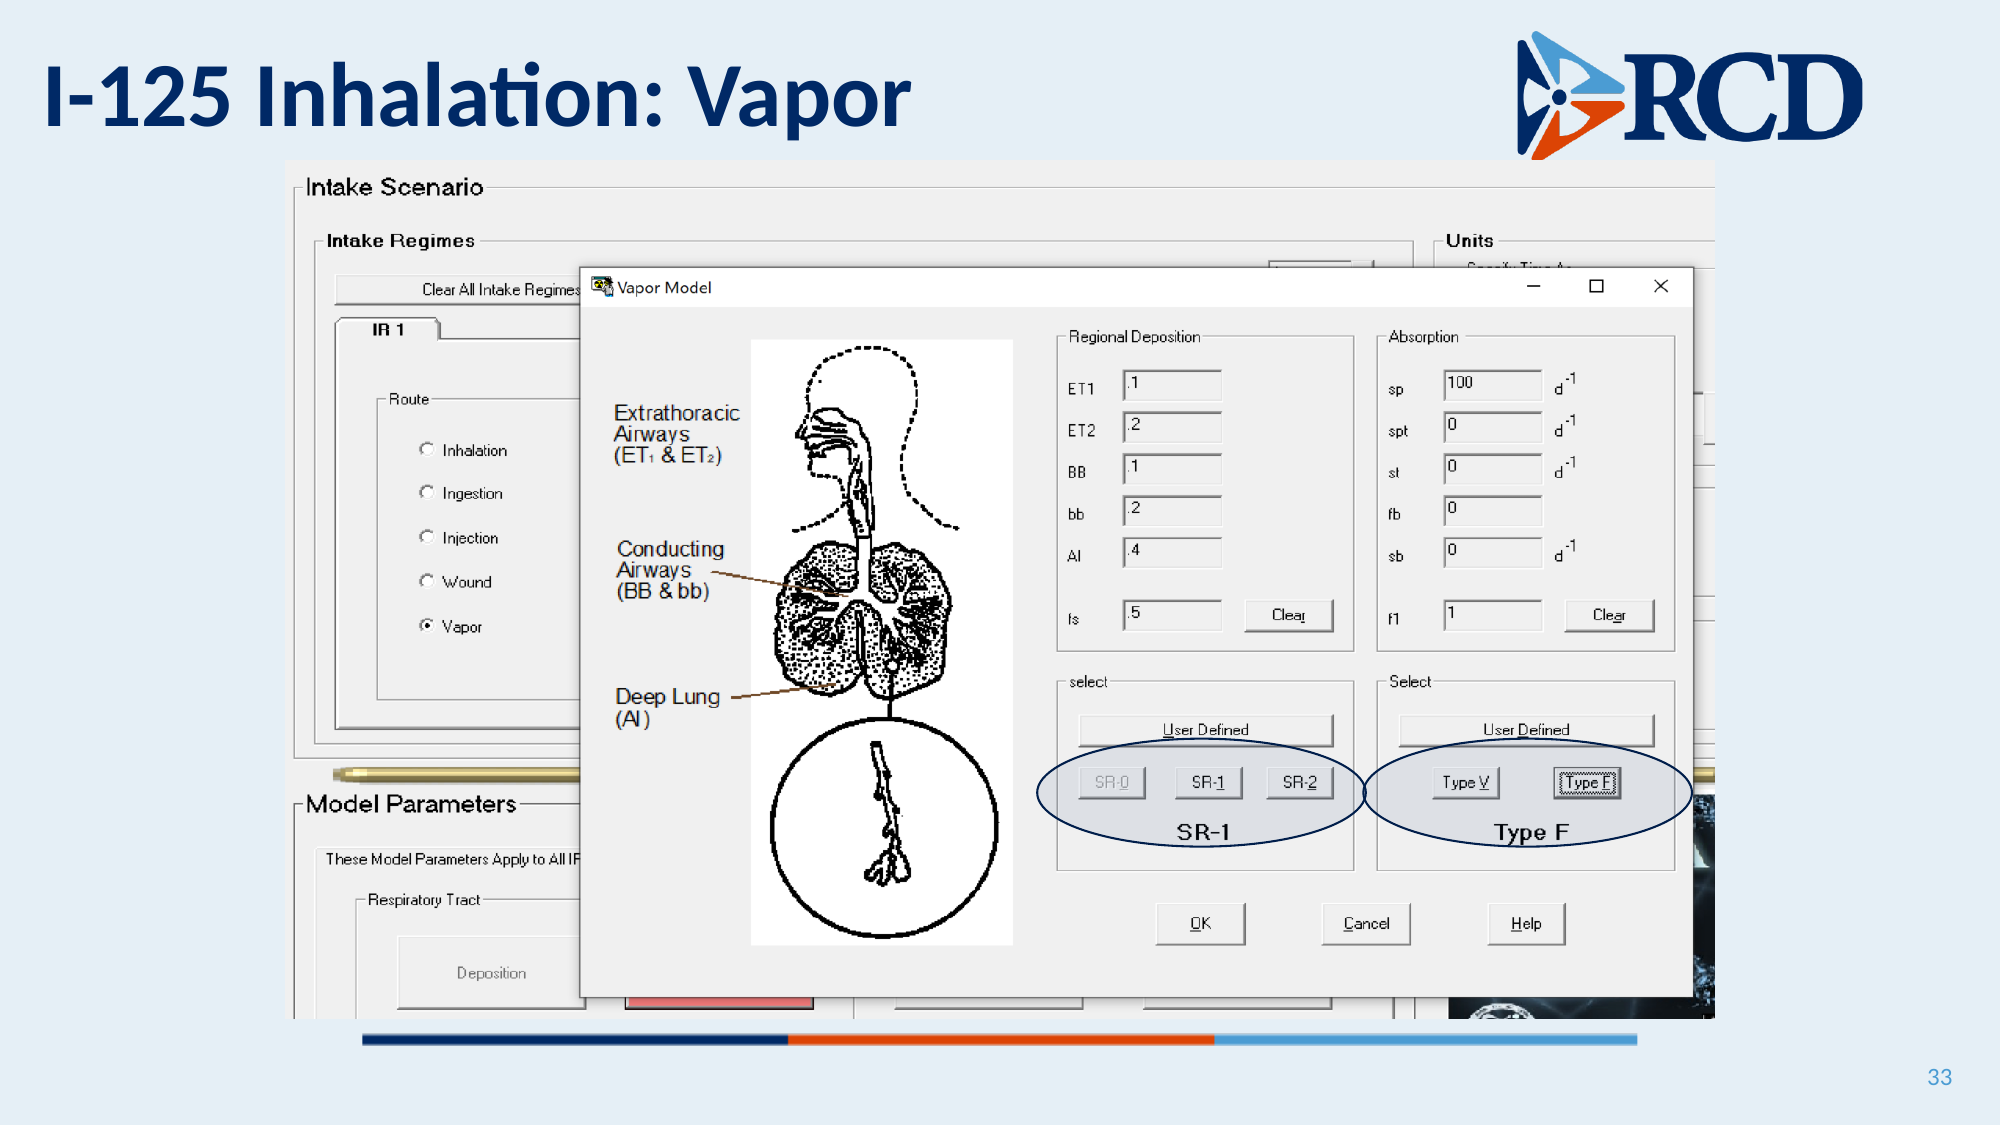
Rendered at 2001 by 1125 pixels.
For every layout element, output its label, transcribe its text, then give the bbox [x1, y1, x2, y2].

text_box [285, 160, 1715, 1019]
slide_number 33 [1517, 1045, 1968, 1106]
title I-125 Inhalation: Vapor [27, 14, 1753, 180]
